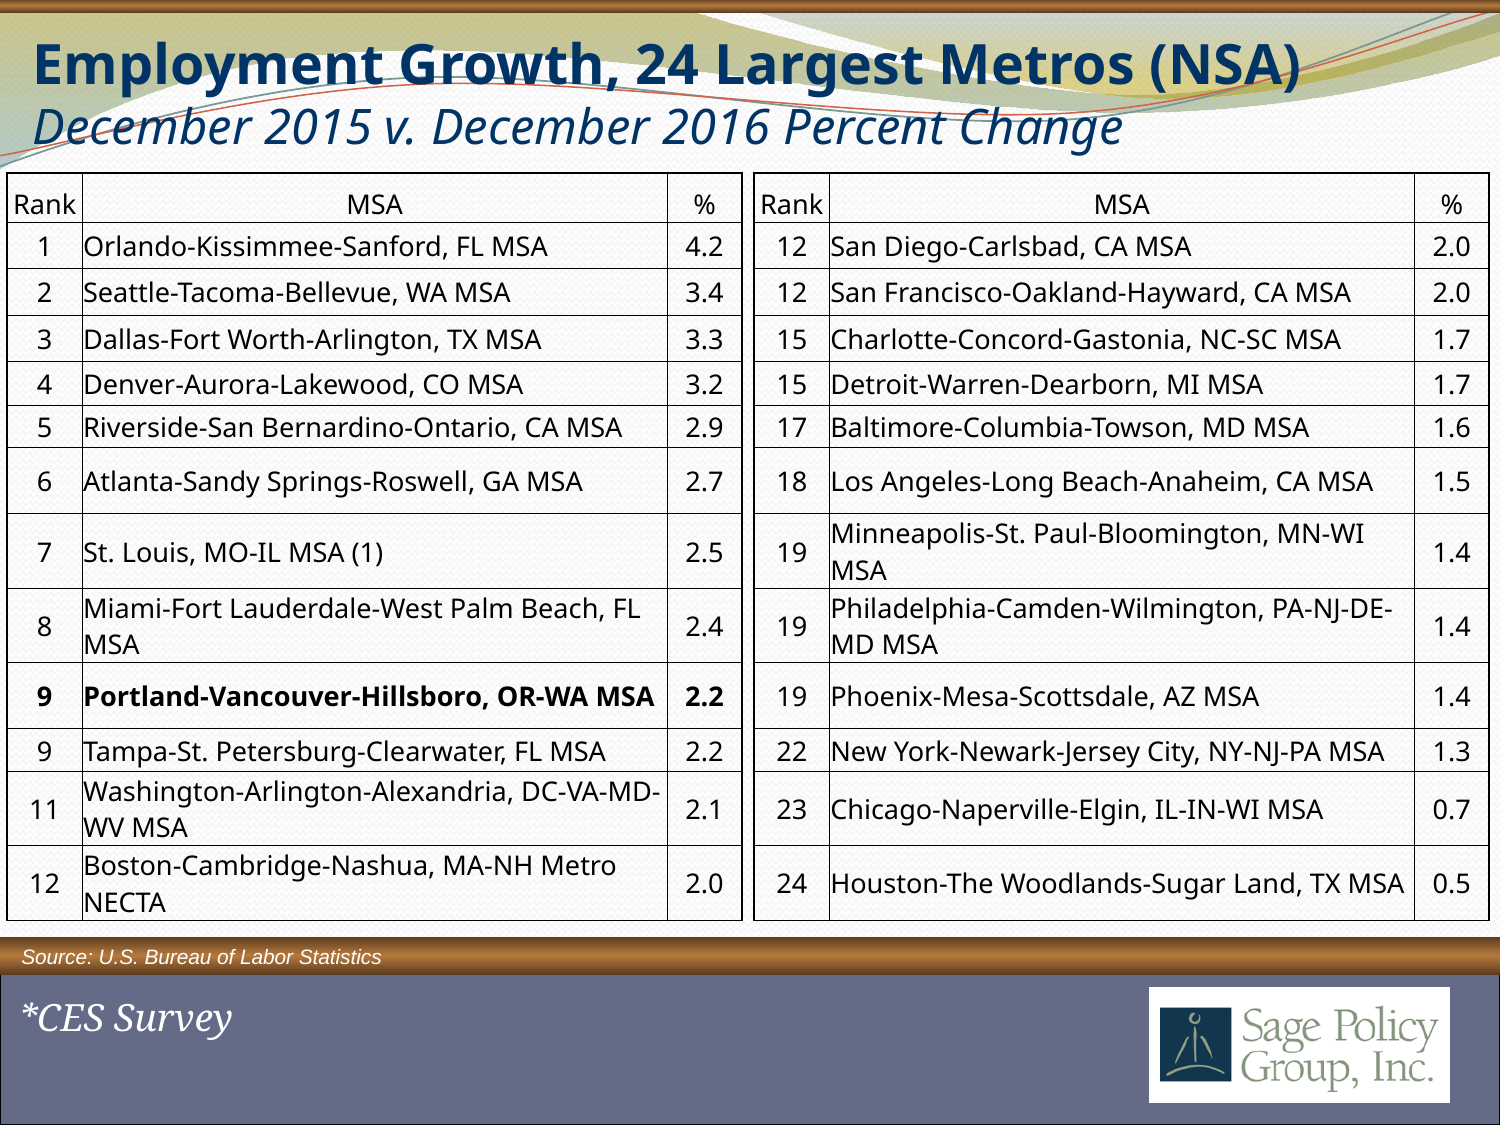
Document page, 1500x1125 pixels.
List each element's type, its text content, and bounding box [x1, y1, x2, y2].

table_cell 0.5 [1415, 846, 1488, 920]
table_cell [743, 588, 753, 663]
table_cell 11 [8, 772, 82, 845]
table_cell 1.7 [1415, 362, 1488, 405]
table_cell [743, 315, 753, 361]
table_cell 19 [755, 589, 829, 662]
table_cell San Diego-Carlsbad, CA MSA [830, 223, 1414, 268]
table_header MSA [830, 174, 1414, 222]
table_cell 2.2 [668, 663, 741, 728]
table_cell Detroit-Warren-Dearborn, MI MSA [830, 362, 1414, 405]
table_cell Tampa-St. Petersburg-Clearwater, FL MSA [83, 729, 667, 771]
table_cell 4 [8, 362, 82, 405]
table_header Rank [755, 174, 829, 222]
table_cell 2.0 [1415, 223, 1488, 268]
table_cell [743, 771, 753, 846]
table_cell 15 [755, 316, 829, 361]
table_cell [743, 846, 753, 920]
table_cell 3.2 [668, 362, 741, 405]
table_cell Charlotte-Concord-Gastonia, NC-SC MSA [830, 316, 1414, 361]
table_cell Boston-Cambridge-Nashua, MA-NH Metro NECTA [83, 846, 667, 920]
table_cell 2.0 [668, 846, 741, 920]
table_cell 2.0 [1415, 269, 1488, 315]
table_cell Miami-Fort Lauderdale-West Palm Beach, FL MSA [83, 589, 667, 662]
table_cell 5 [8, 406, 82, 447]
table_cell 18 [755, 448, 829, 513]
table_cell Dallas-Fort Worth-Arlington, TX MSA [83, 316, 667, 361]
table_cell 12 [8, 846, 82, 920]
table_cell 2.1 [668, 772, 741, 845]
table_cell Minneapolis-St. Paul-Bloomington, MN-WI MSA [830, 514, 1414, 588]
picture [1149, 987, 1450, 1103]
table_cell 1.4 [1415, 514, 1488, 588]
table_cell Atlanta-Sandy Springs-Roswell, GA MSA [83, 448, 667, 513]
table_cell Houston-The Woodlands-Sugar Land, TX MSA [830, 846, 1414, 920]
table_cell 0.7 [1415, 772, 1488, 845]
table_header % [1415, 174, 1488, 222]
table_cell 4.2 [668, 223, 741, 268]
table_cell [743, 223, 753, 269]
list Source: U.S. Bureau of Labor Statistics [6, 936, 1049, 976]
table_cell 19 [755, 514, 829, 588]
table_cell [743, 269, 753, 315]
table_cell 2.4 [668, 589, 741, 662]
table_cell 3.4 [668, 269, 741, 315]
table_cell New York-Newark-Jersey City, NY-NJ-PA MSA [830, 729, 1414, 771]
table_cell Philadelphia-Camden-Wilmington, PA-NJ-DE-MD MSA [830, 589, 1414, 662]
table_cell Denver-Aurora-Lakewood, CO MSA [83, 362, 667, 405]
table_cell Chicago-Naperville-Elgin, IL-IN-WI MSA [830, 772, 1414, 845]
table_cell 12 [755, 269, 829, 315]
table_cell 9 [8, 663, 82, 728]
table_cell [743, 729, 753, 771]
table_cell Phoenix-Mesa-Scottsdale, AZ MSA [830, 663, 1414, 728]
table_cell 8 [8, 589, 82, 662]
table_cell 1.6 [1415, 406, 1488, 447]
table_cell 1.3 [1415, 729, 1488, 771]
table_header MSA [83, 174, 667, 222]
table_cell St. Louis, MO-IL MSA (1) [83, 514, 667, 588]
table_cell [743, 406, 753, 448]
table_cell Seattle-Tacoma-Bellevue, WA MSA [83, 269, 667, 315]
text_box *CES Survey [3, 986, 258, 1046]
table_cell 3 [8, 316, 82, 361]
table_cell 24 [755, 846, 829, 920]
table_cell Washington-Arlington-Alexandria, DC-VA-MD-WV MSA [83, 772, 667, 845]
table_cell 1.4 [1415, 589, 1488, 662]
table_cell 3.3 [668, 316, 741, 361]
table_cell 15 [755, 362, 829, 405]
picture [24, 151, 32, 156]
table_cell 2.9 [668, 406, 741, 447]
table_cell 1.5 [1415, 448, 1488, 513]
table_cell Baltimore-Columbia-Towson, MD MSA [830, 406, 1414, 447]
table_cell [743, 361, 753, 406]
table_cell 7 [8, 514, 82, 588]
table_cell 17 [755, 406, 829, 447]
table_cell 1.7 [1415, 316, 1488, 361]
table_cell 12 [755, 223, 829, 268]
table_cell 19 [755, 663, 829, 728]
table_cell San Francisco-Oakland-Hayward, CA MSA [830, 269, 1414, 315]
table_cell Orlando-Kissimmee-Sanford, FL MSA [83, 223, 667, 268]
title Employment Growth, 24 Largest Metros (NSA) December 2015 v. December 2016 Percent Change [32, 21, 1436, 157]
table_cell 23 [755, 772, 829, 845]
table_header Rank [8, 174, 82, 222]
table_cell 2 [8, 269, 82, 315]
table_cell 2.2 [668, 729, 741, 771]
table_header [743, 173, 753, 223]
table_header % [668, 174, 741, 222]
table_cell 6 [8, 448, 82, 513]
table_cell [743, 448, 753, 514]
table_cell Portland-Vancouver-Hillsboro, OR-WA MSA [83, 663, 667, 728]
table_cell Los Angeles-Long Beach-Anaheim, CA MSA [830, 448, 1414, 513]
picture [0, 56, 1500, 938]
table_cell 9 [8, 729, 82, 771]
table_cell [743, 514, 753, 588]
picture [700, 13, 783, 21]
table_cell Riverside-San Bernardino-Ontario, CA MSA [83, 406, 667, 447]
table_cell 2.5 [668, 514, 741, 588]
table_cell 1 [8, 223, 82, 268]
table_cell 1.4 [1415, 663, 1488, 728]
table_cell 22 [755, 729, 829, 771]
table_cell [743, 663, 753, 729]
table_cell 2.7 [668, 448, 741, 513]
